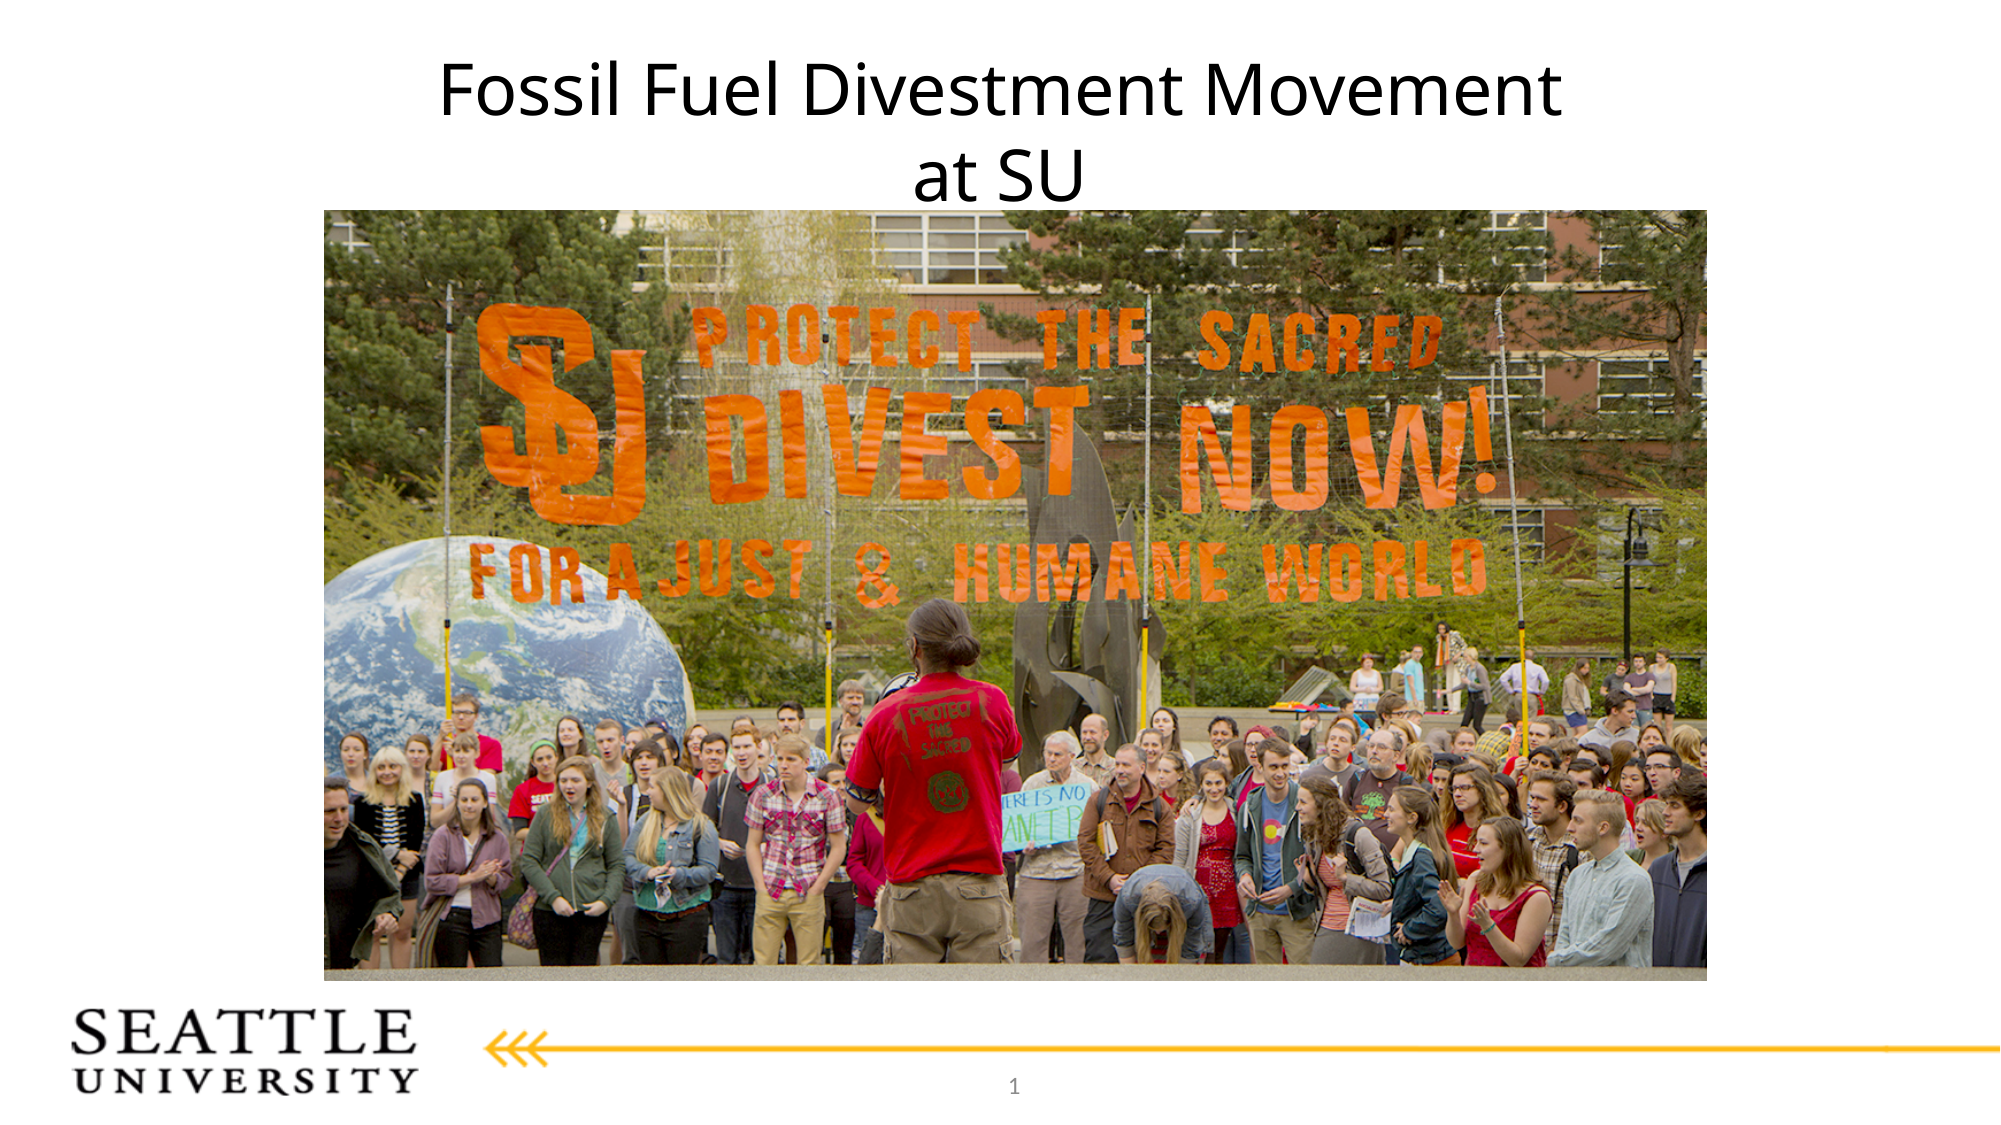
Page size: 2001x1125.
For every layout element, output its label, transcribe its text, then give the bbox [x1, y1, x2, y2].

picture [0, 0, 2001, 1125]
title Fossil Fuel Divestment Movement at SU [99, 36, 1900, 224]
slide_number 1 [780, 1054, 1248, 1115]
